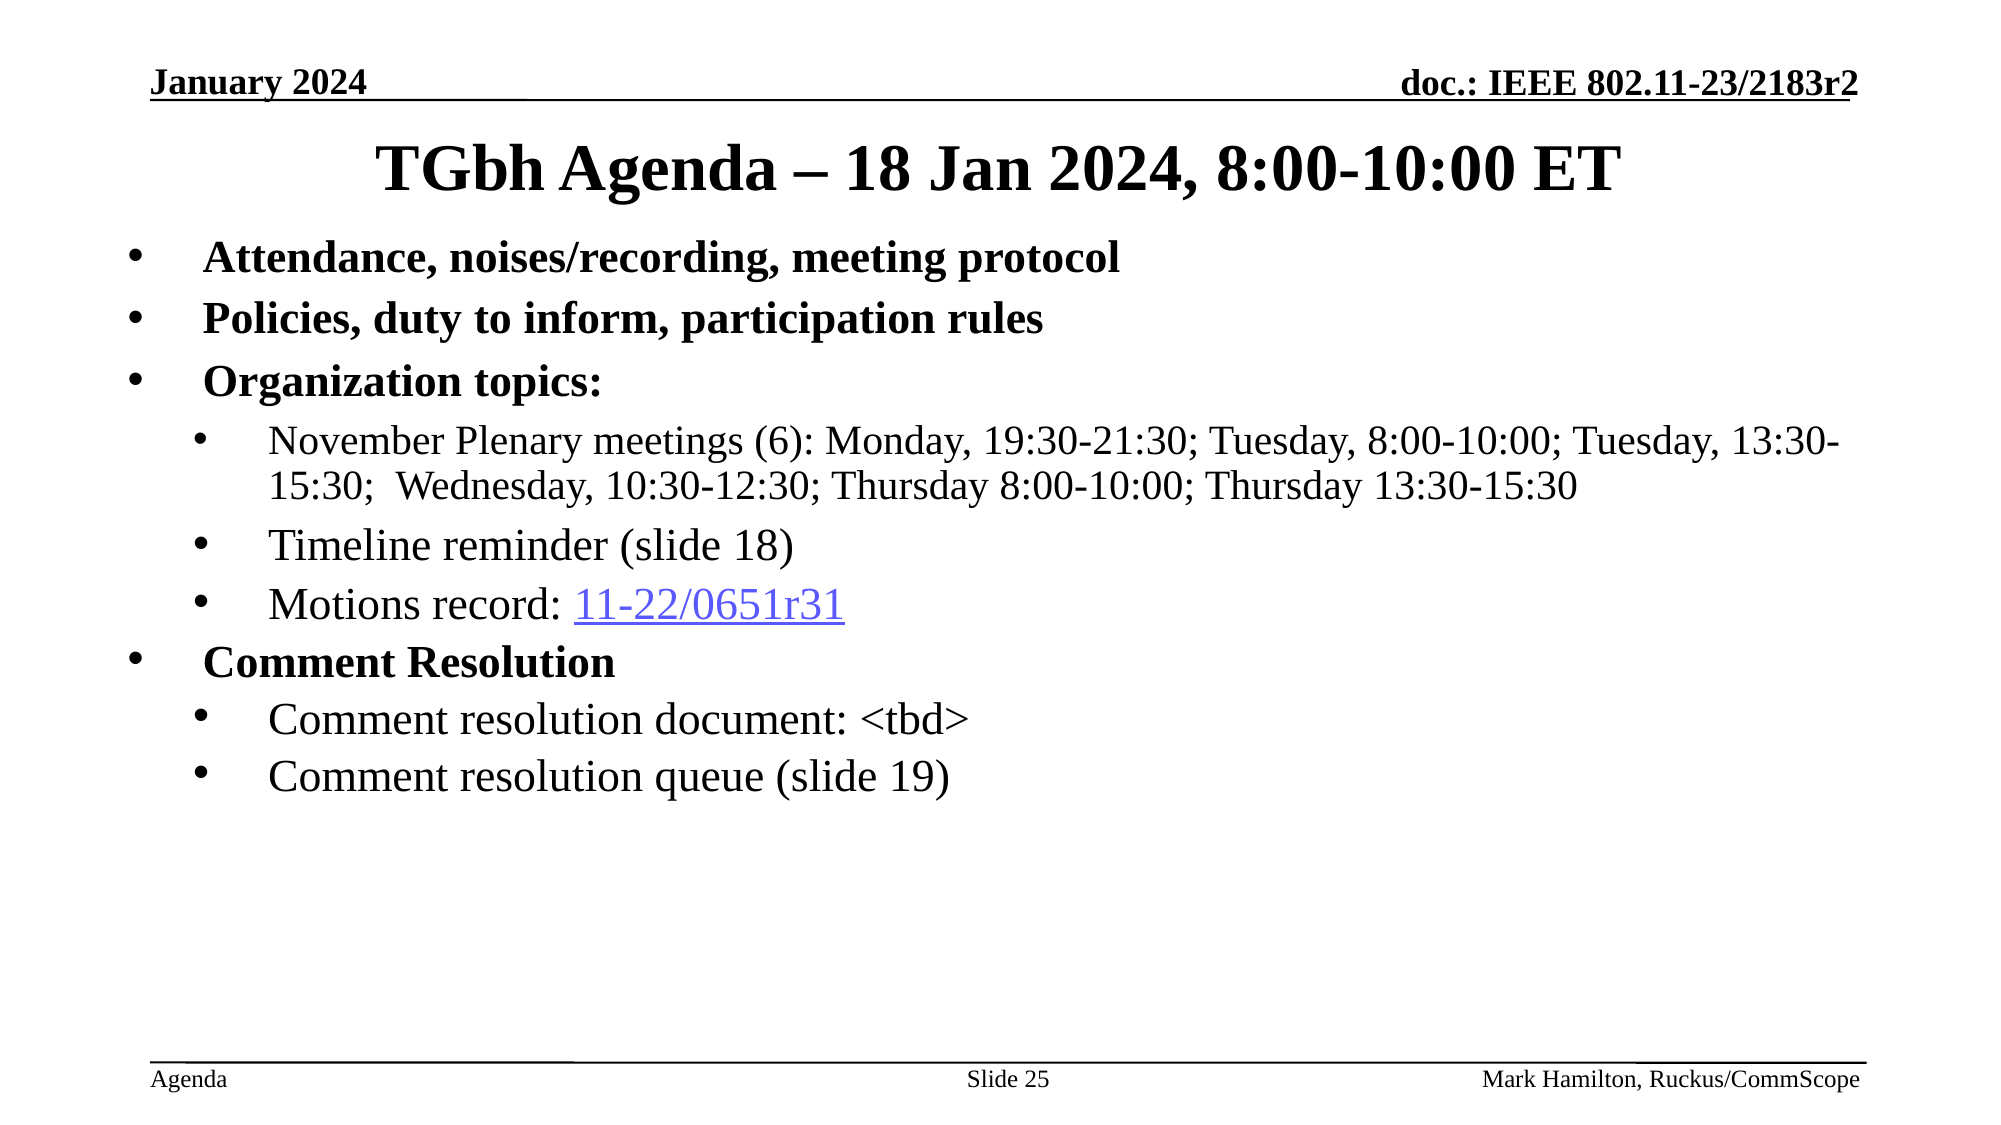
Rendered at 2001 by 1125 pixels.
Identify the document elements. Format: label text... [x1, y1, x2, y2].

list Attendance, noises/recording, meeting protocol Policies, duty to inform, participation rules Organization topics: November Plenary meetings (6): Monday, 19:30-21:30; Tuesday, 8:00-10:00; Tuesday, 13:30-15:30; Wednesday, 10:30-12:30; Thursday 8:00-10:00; Thursday 13:30-15:30 Timeline reminder (slide 18) Motions record: 11-22/0651r31 Comment Resolution Comment resolution document: <tbd> Comment resolution queue (slide 19) [112, 224, 1926, 1050]
title TGbh Agenda – 18 Jan 2024, 8:00-10:00 ET [149, 124, 1850, 204]
slide_number Slide 25 [950, 1061, 1067, 1123]
